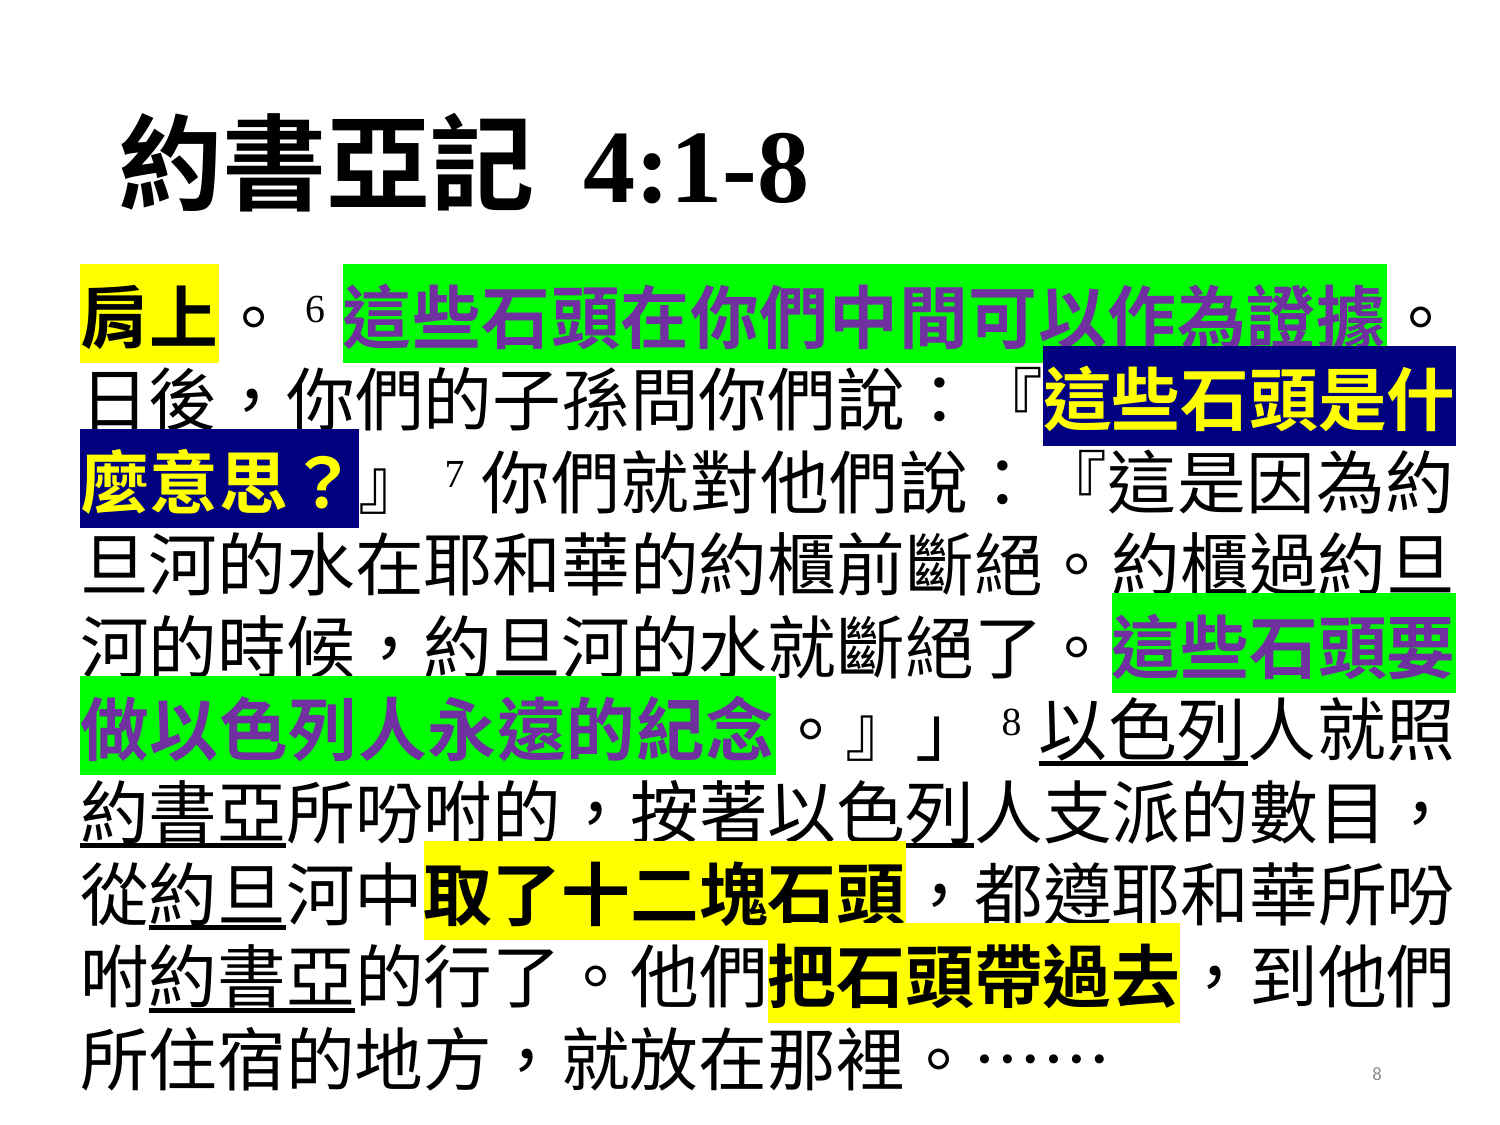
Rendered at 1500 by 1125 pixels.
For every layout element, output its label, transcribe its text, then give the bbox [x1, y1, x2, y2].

title 約書亞記 4:1-8 [103, 59, 1397, 267]
slide_number 8 [1059, 1042, 1397, 1103]
list 肩上。6這些石頭在你們中間可以作為證據。日後，你們的子孫問你們說：『這些石頭是什麼意思？』7你們就對他們說：『這是因為約旦河的水在耶和華的約櫃前斷絕。約櫃過約旦河的時候，約旦河的水就斷絕了。這些石頭要做以色列人永遠的紀念。』」8以色列人就照約書亞所吩咐的，按著以色列人支派的數目，從約旦河中取了十二塊石頭，都遵耶和華所吩咐約書亞的行了。他們把石頭帶過去，到他們所住宿的地方，就放在那裡。…… [64, 267, 1471, 1125]
